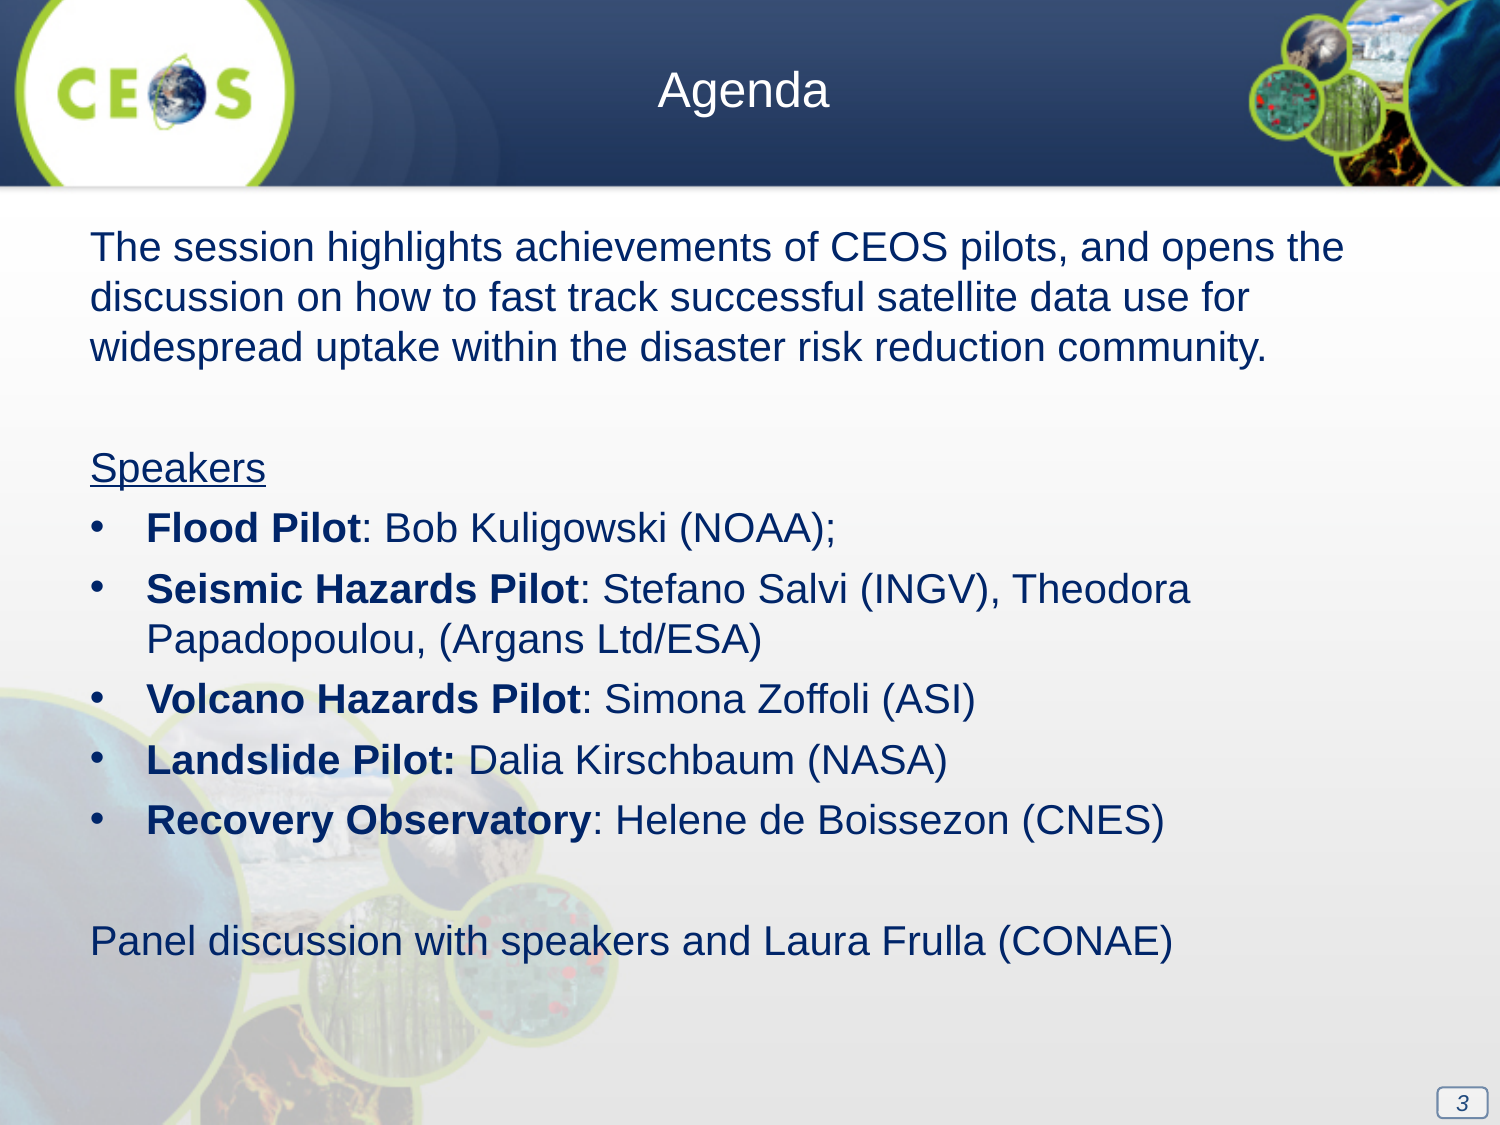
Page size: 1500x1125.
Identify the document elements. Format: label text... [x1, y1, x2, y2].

list Agenda [337, 50, 1150, 138]
list The session highlights achievements of CEOS pilots, and opens the discussion on how to fast track successful satellite data use for widespread uptake within the disaster risk reduction community. Speakers Flood Pilot: Bob Kuligowski (NOAA); Seismic Hazards Pilot: Stefano Salvi (INGV), Theodora Papadopoulou, (Argans Ltd/ESA) Volcano Hazards Pilot: Simona Zoffoli (ASI) Landslide Pilot: Dalia Kirschbaum (NASA) Recovery Observatory: Helene de Boissezon (CNES) Panel discussion with speakers and Laura Frulla (CONAE) [75, 212, 1463, 1075]
picture [0, 0, 1500, 1125]
slide_number 3 [1436, 1086, 1489, 1120]
